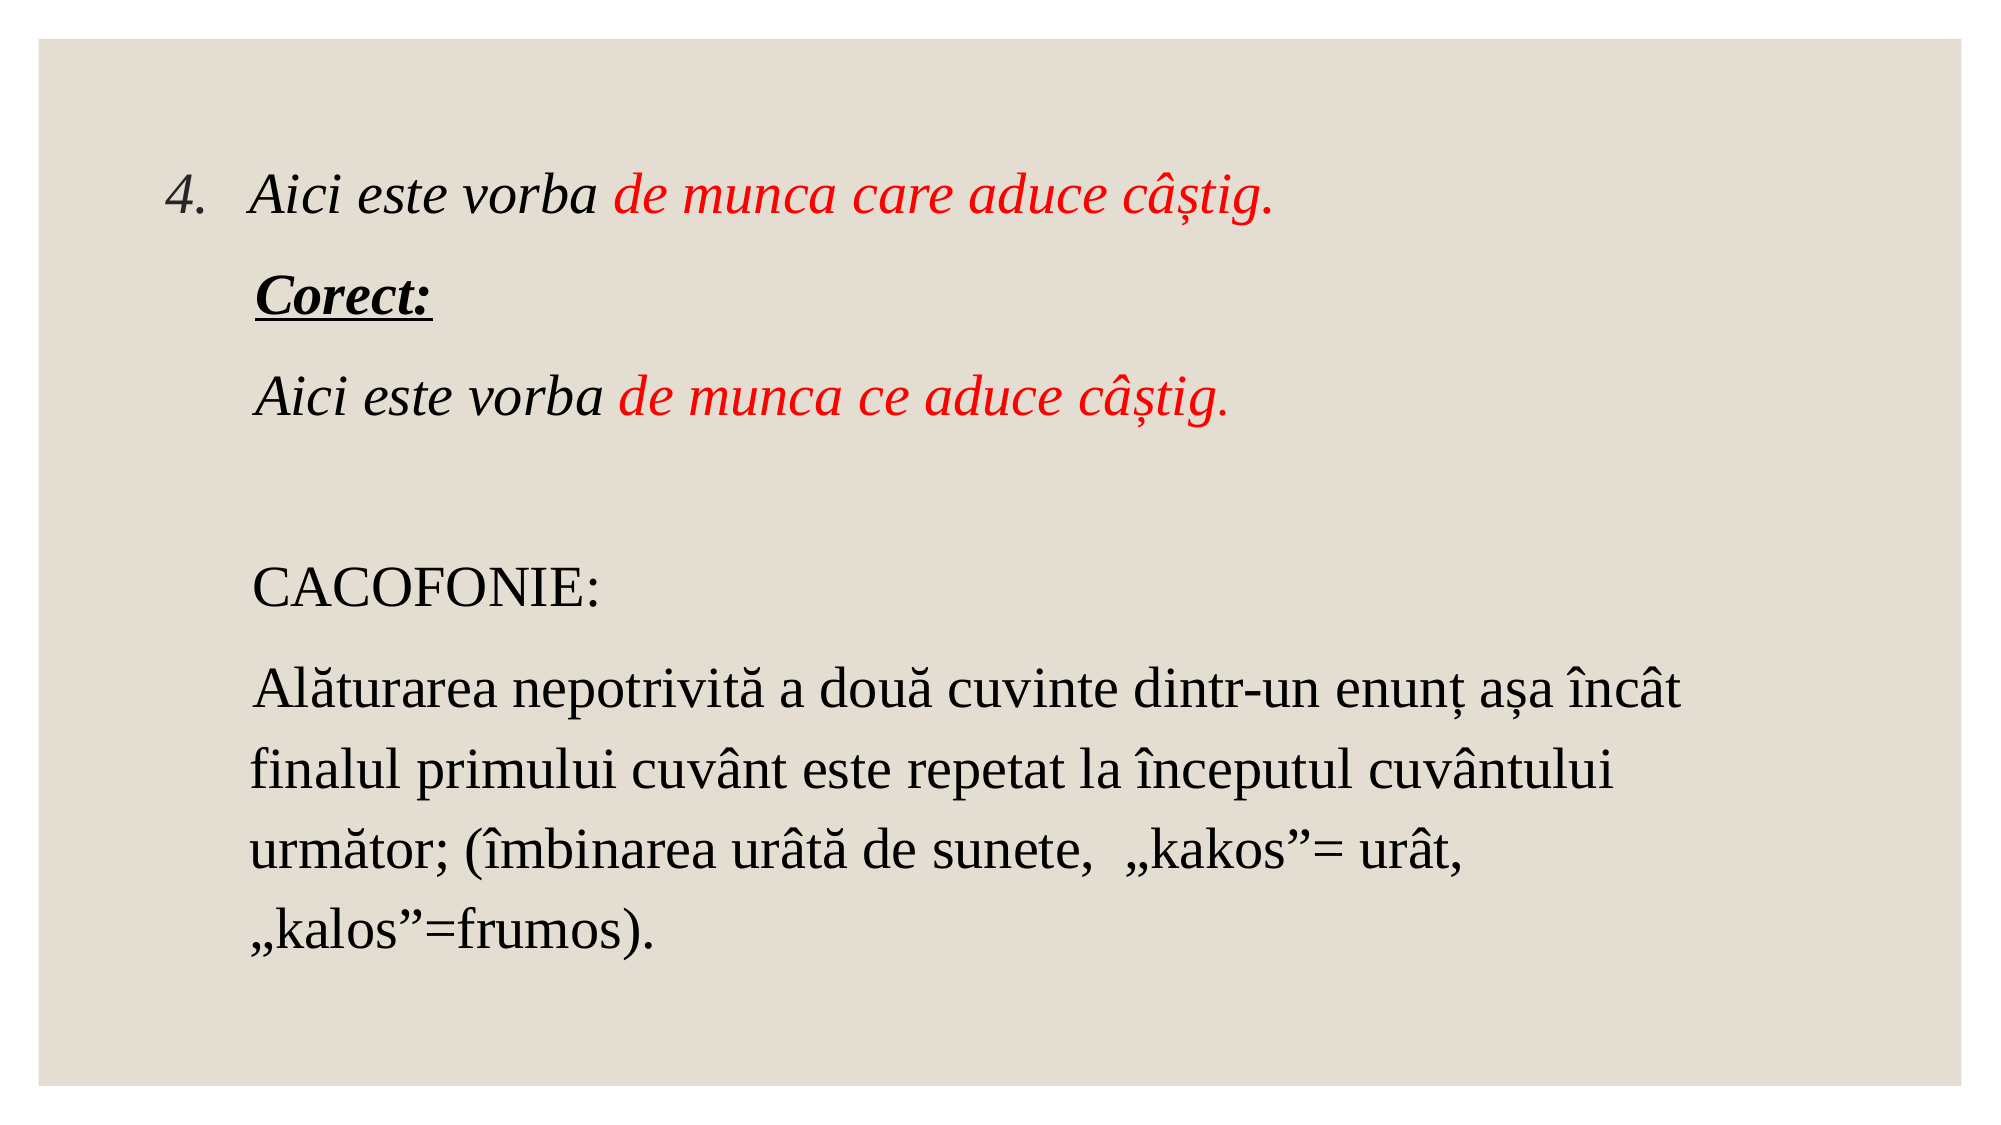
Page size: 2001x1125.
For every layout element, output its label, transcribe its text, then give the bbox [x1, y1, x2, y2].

list Aici este vorba de munca care aduce câștig. Corect: Aici este vorba de munca ce aduce câștig. CACOFONIE: Alăturarea nepotrivită a două cuvinte dintr-un enunț așa încât finalul primului cuvânt este repetat la începutul cuvântului următor; (îmbinarea urâtă de sunete, „kakos”= urât, „kalos”=frumos). [150, 137, 1839, 1027]
